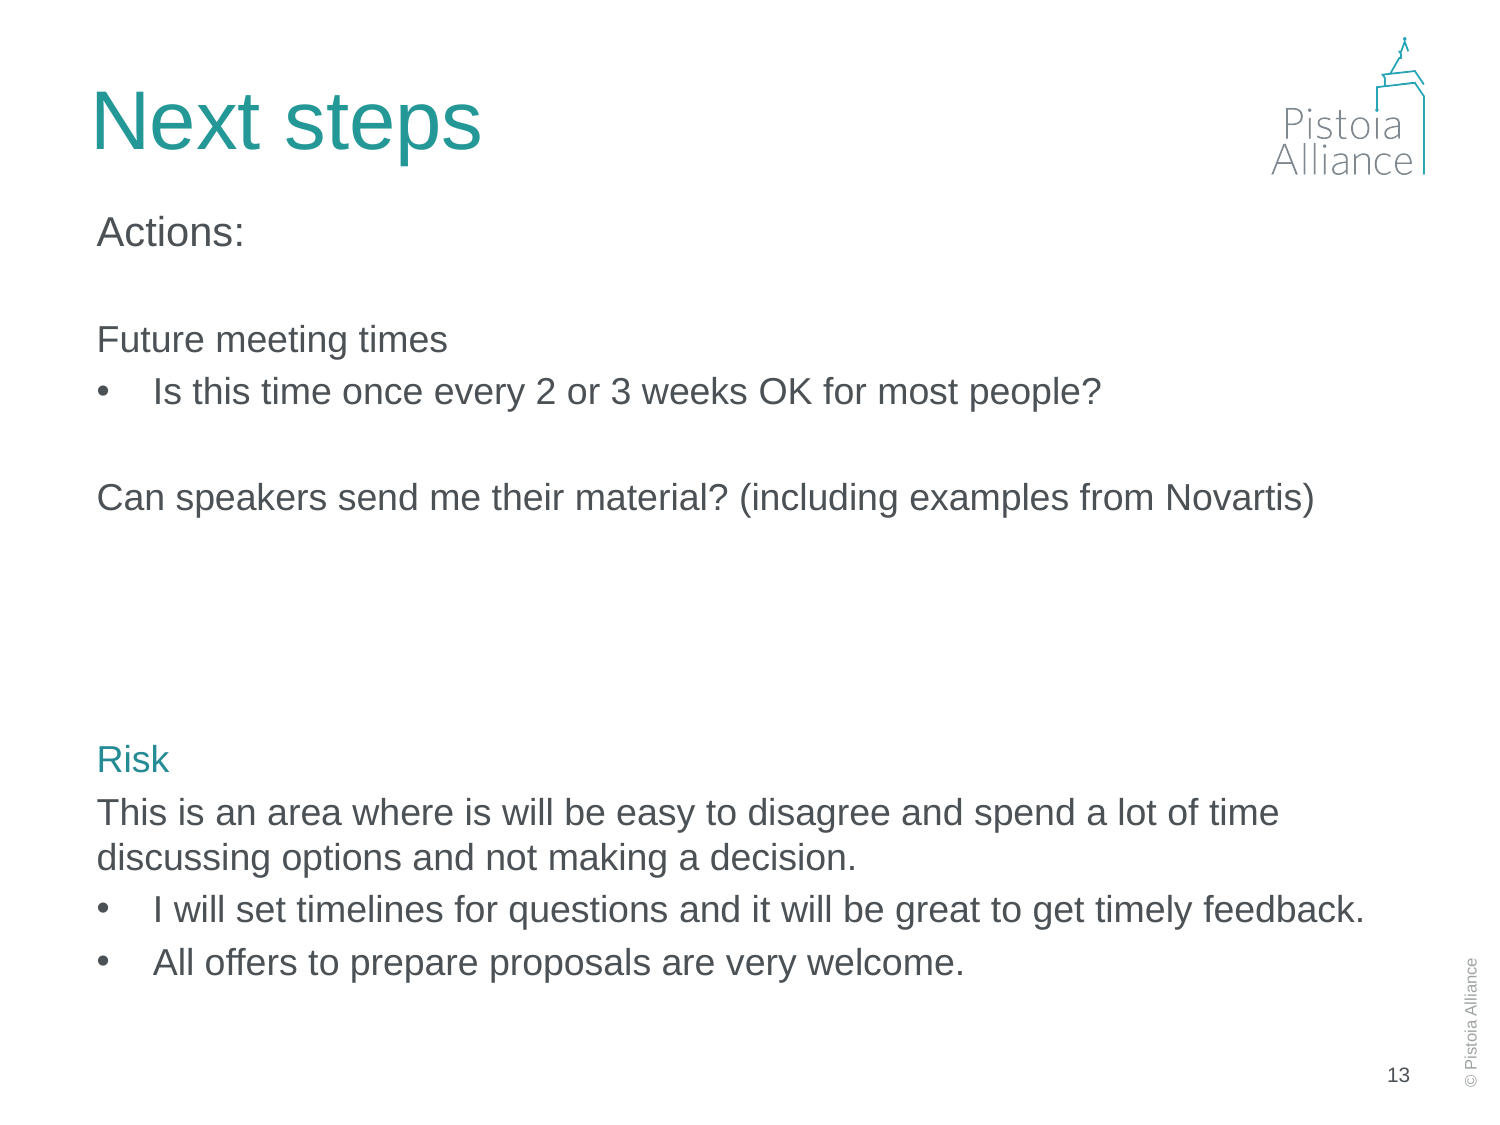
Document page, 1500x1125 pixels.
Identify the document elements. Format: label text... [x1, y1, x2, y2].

list Actions: Future meeting times Is this time once every 2 or 3 weeks OK for most people? Can speakers send me their material? (including examples from Novartis) Risk This is an area where is will be easy to disagree and spend a lot of time discussing options and not making a decision. I will set timelines for questions and it will be great to get timely feedback. All offers to prepare proposals are very welcome. [81, 197, 1419, 1047]
picture [1271, 37, 1425, 175]
title Next steps [75, 58, 1235, 175]
slide_number 13 [1340, 1045, 1425, 1103]
